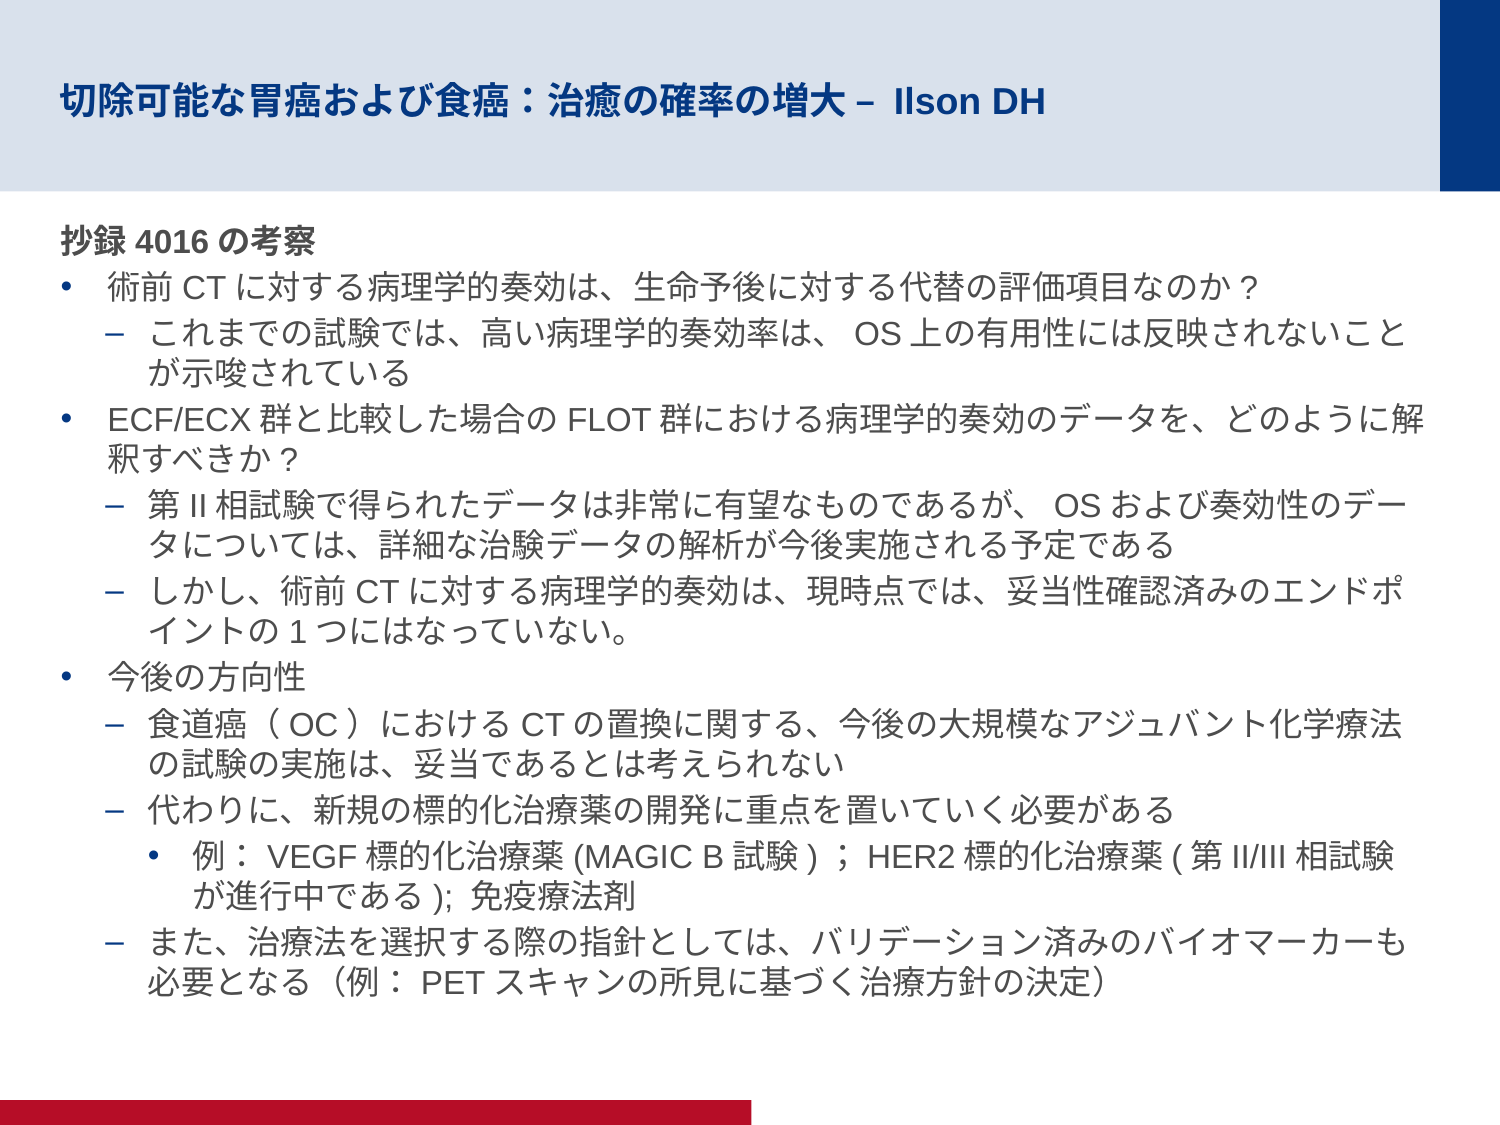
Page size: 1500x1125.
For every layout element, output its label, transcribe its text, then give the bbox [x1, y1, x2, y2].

title 切除可能な胃癌および食癌：治癒の確率の増大 – Ilson DH [59, 29, 1412, 162]
text_box 抄録4016の考察 術前CTに対する病理学的奏効は、生命予後に対する代替の評価項目なのか? これまでの試験では、高い病理学的奏効率は、OS上の有用性には反映されないことが示唆されている ECF/ECX群と比較した場合のFLOT群における病理学的奏効のデータを、どのように解釈すべきか? 第II相試験で得られたデータは非常に有望なものであるが、OSおよび奏効性のデータについては、詳細な治験データの解析が今後実施される予定である しかし、術前CTに対する病理学的奏効は、現時点では、妥当性確認済みのエンドポイントの1つにはなっていない。 今後の方向性 食道癌（OC）におけるCTの置換に関する、今後の大規模なアジュバント化学療法の試験の実施は、妥当であるとは考えられない 代わりに、新規の標的化治療薬の開発に重点を置いていく必要がある 例：VEGF標的化治療薬(MAGIC B試験)；HER2標的化治療薬(第II/III相試験が進行中である); 免疫療法剤 また、治療法を選択する際の指針としては、バリデーション済みのバイオマーカーも必要となる（例：PETスキャンの所見に基づく治療方針の決定） [60, 212, 1440, 1009]
